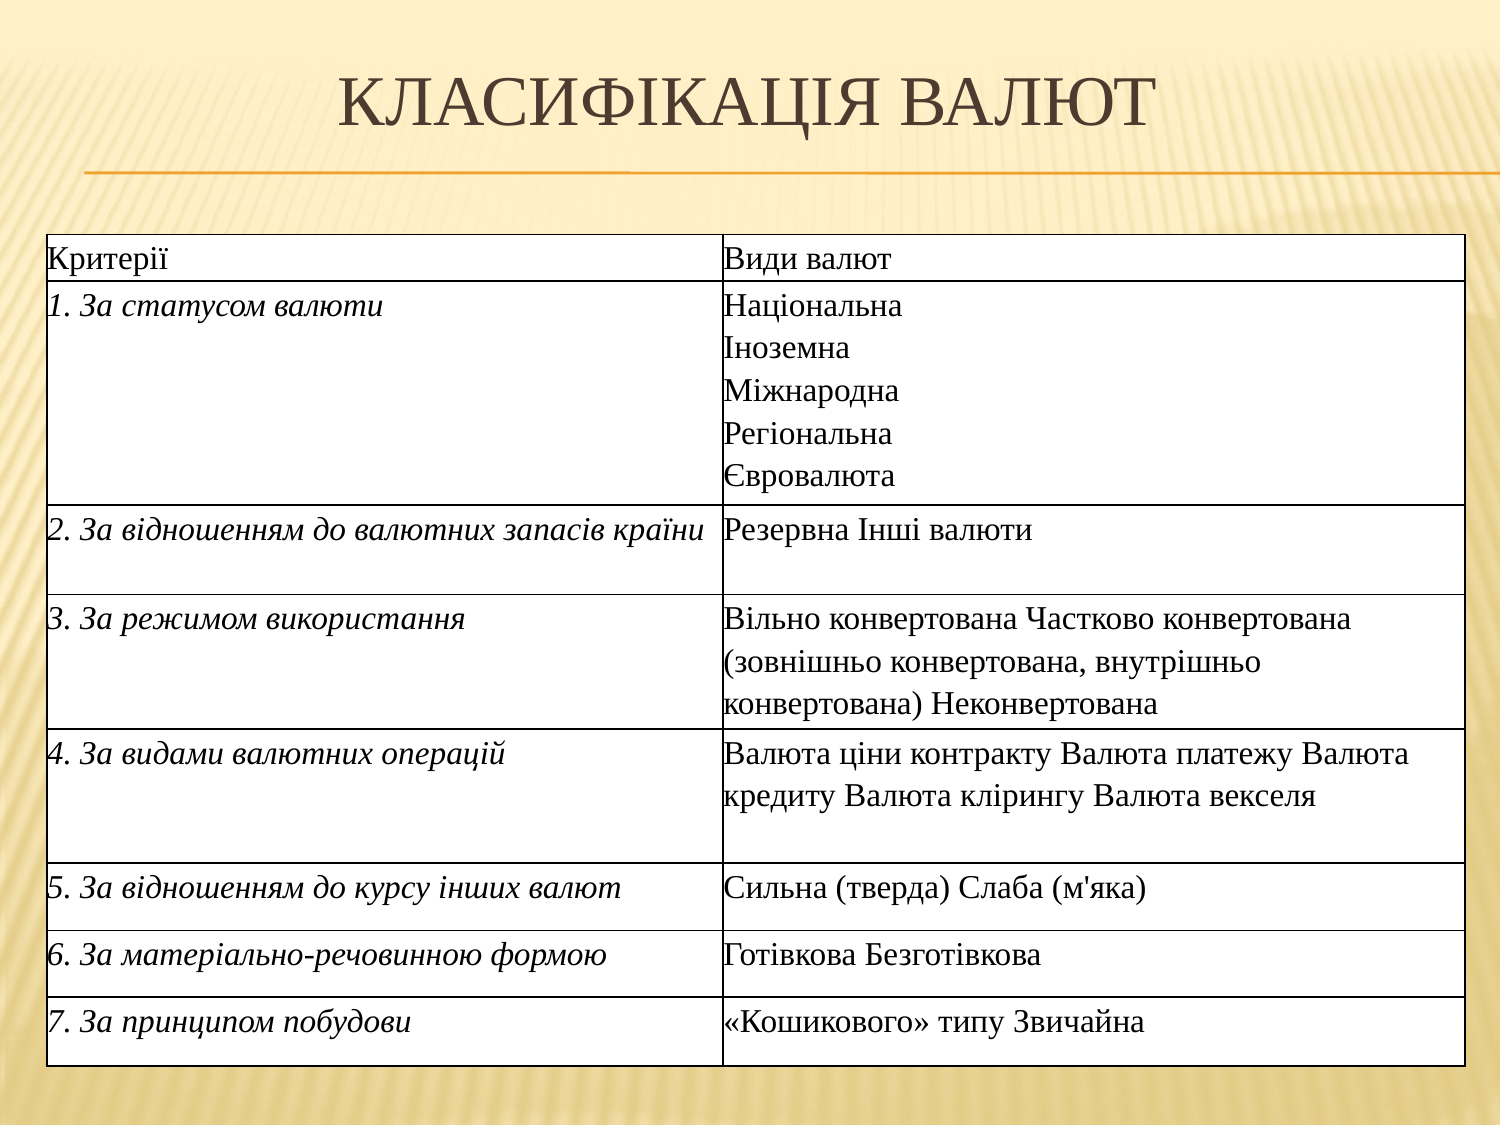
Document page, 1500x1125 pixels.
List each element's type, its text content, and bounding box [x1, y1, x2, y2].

table_header Критерії [48, 235, 722, 280]
table_cell Валюта ціни контракту Валюта платежу Валюта кредиту Валюта клірингу Валюта векселя [724, 730, 1464, 862]
title КЛАСИФІКАЦІЯ ВАЛЮТ [35, 46, 1461, 148]
table_cell 4. За видами валютних операцій [48, 730, 722, 862]
table_cell Національна Іноземна Міжнародна Регіональна Євровалюта [724, 282, 1464, 504]
table_header Види валют [724, 235, 1464, 280]
table_cell Готівкова Безготівкова [724, 931, 1464, 996]
table_cell Резервна Інші валюти [724, 506, 1464, 594]
table_cell 7. За принципом побудови [48, 998, 722, 1065]
table_cell 1. За статусом валюти [48, 282, 722, 504]
table_cell 6. За матеріально-речовинною формою [48, 931, 722, 996]
table_cell 2. За відношенням до валютних запасів країни [48, 506, 722, 594]
table_cell 3. За режимом використання [48, 595, 722, 728]
table_cell Сильна (тверда) Слаба (м'яка) [724, 864, 1464, 930]
table_cell Вільно конвертована Частково конвертована (зовніш­ньо конвертована, внутрішньо конвертована) Неконвертована [724, 595, 1464, 728]
table_cell «Кошикового» типу Звичайна [724, 998, 1464, 1065]
table_cell 5. За відношенням до курсу інших валют [48, 864, 722, 930]
